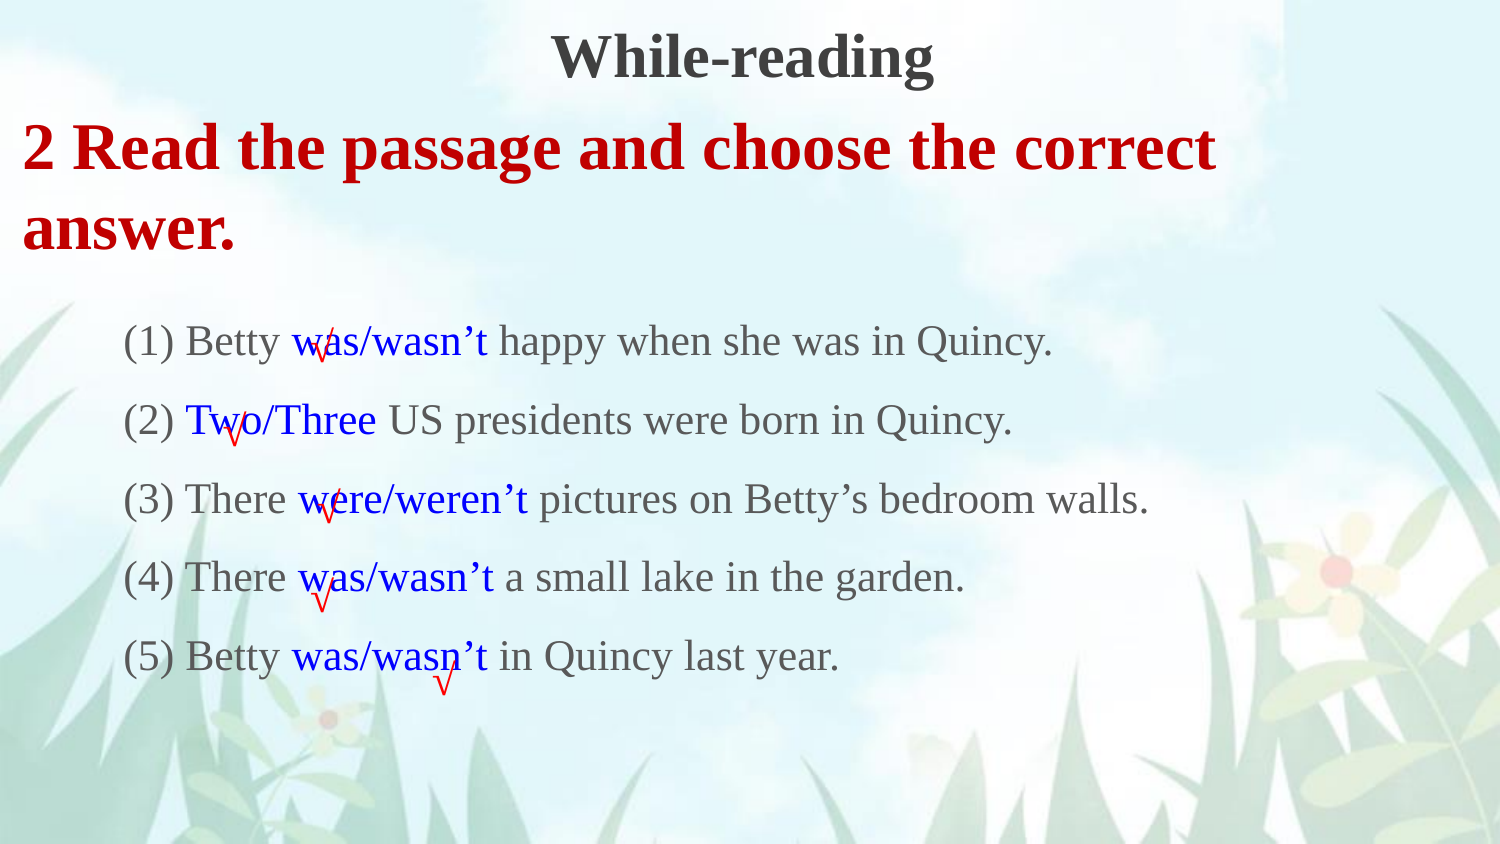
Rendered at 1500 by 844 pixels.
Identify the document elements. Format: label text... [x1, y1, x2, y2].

text_box 2 Read the passage and choose the correct answer. [10, 97, 1364, 269]
text_box (1) Betty was/wasn’t happy when she was in Quincy. (2) Two/Three US presidents were born in Quincy. (3) There were/weren’t pictures on Betty’s bedroom walls. (4) There was/wasn’t a small lake in the garden. (5) Betty was/wasn’t in Quincy last year. [112, 280, 1500, 685]
text_box √ [298, 537, 346, 627]
text_box √ [420, 619, 468, 710]
text_box √ [298, 287, 346, 377]
text_box √ [305, 448, 352, 539]
text_box While-reading [67, 9, 1418, 96]
text_box √ [211, 370, 258, 461]
picture [0, 0, 1500, 844]
